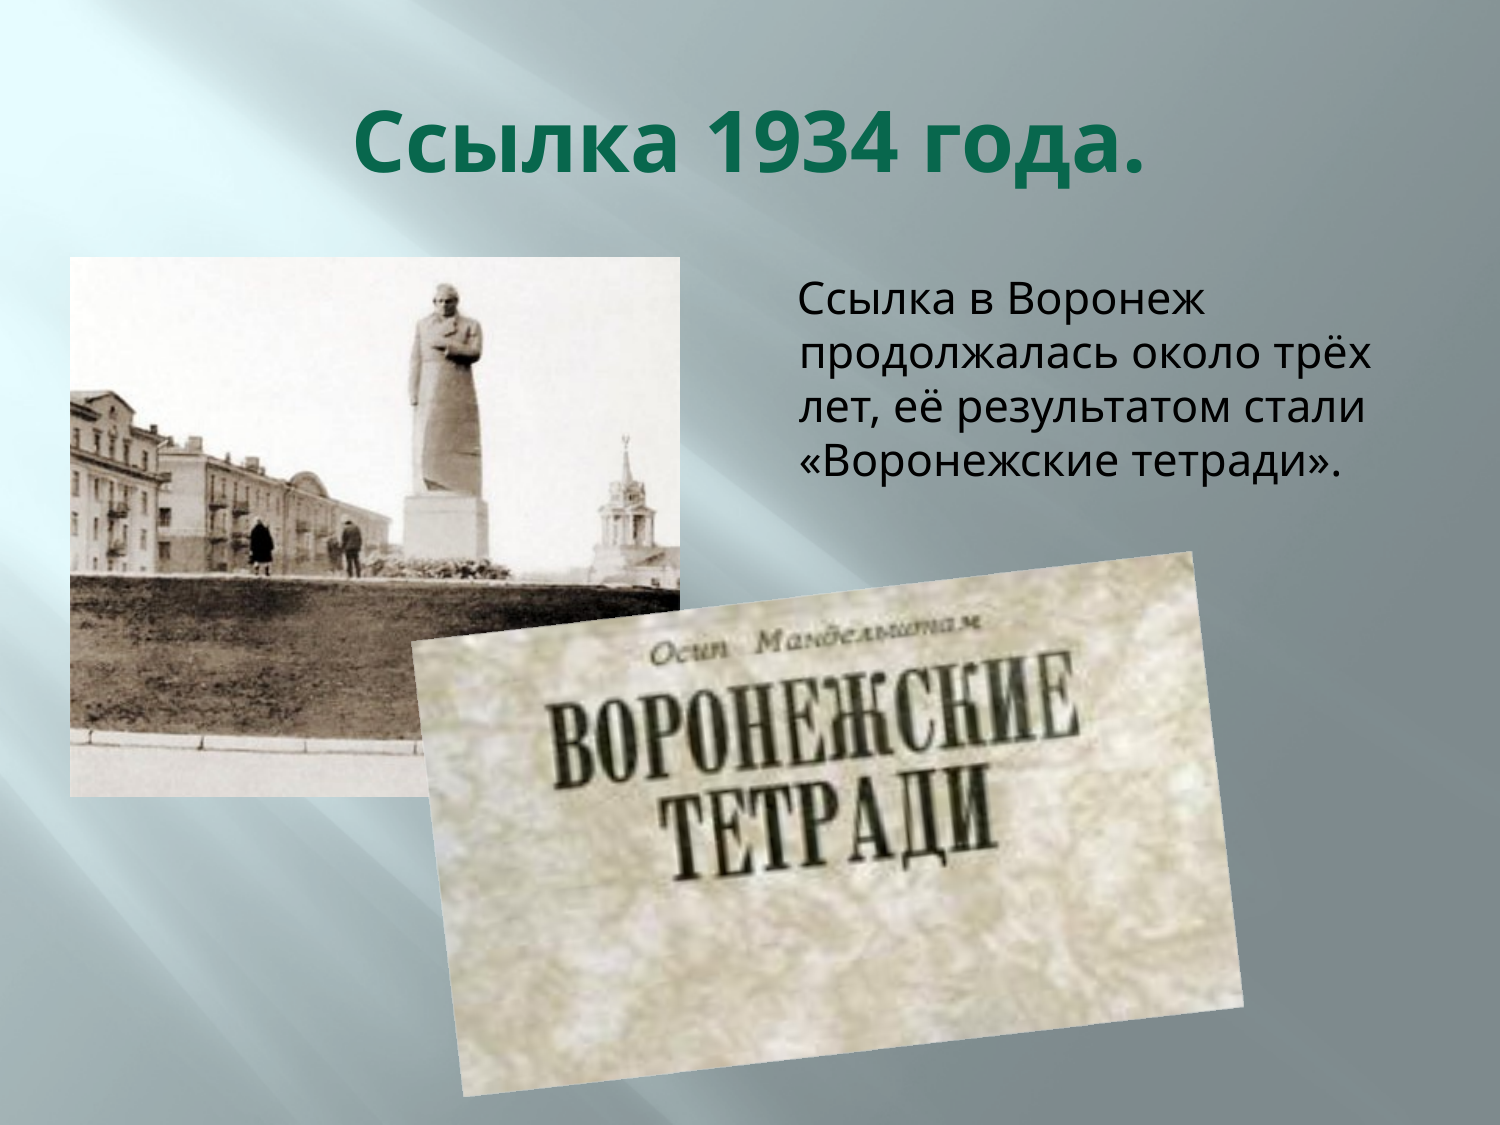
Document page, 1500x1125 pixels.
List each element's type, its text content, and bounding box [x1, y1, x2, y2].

title Ссылка 1934 года. [75, 45, 1425, 233]
picture [430, 430, 1243, 1125]
list Ссылка в Воронеж продолжалась около трёх лет, её результатом стали «Воронежские тетради». [703, 262, 1425, 575]
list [70, 257, 680, 798]
